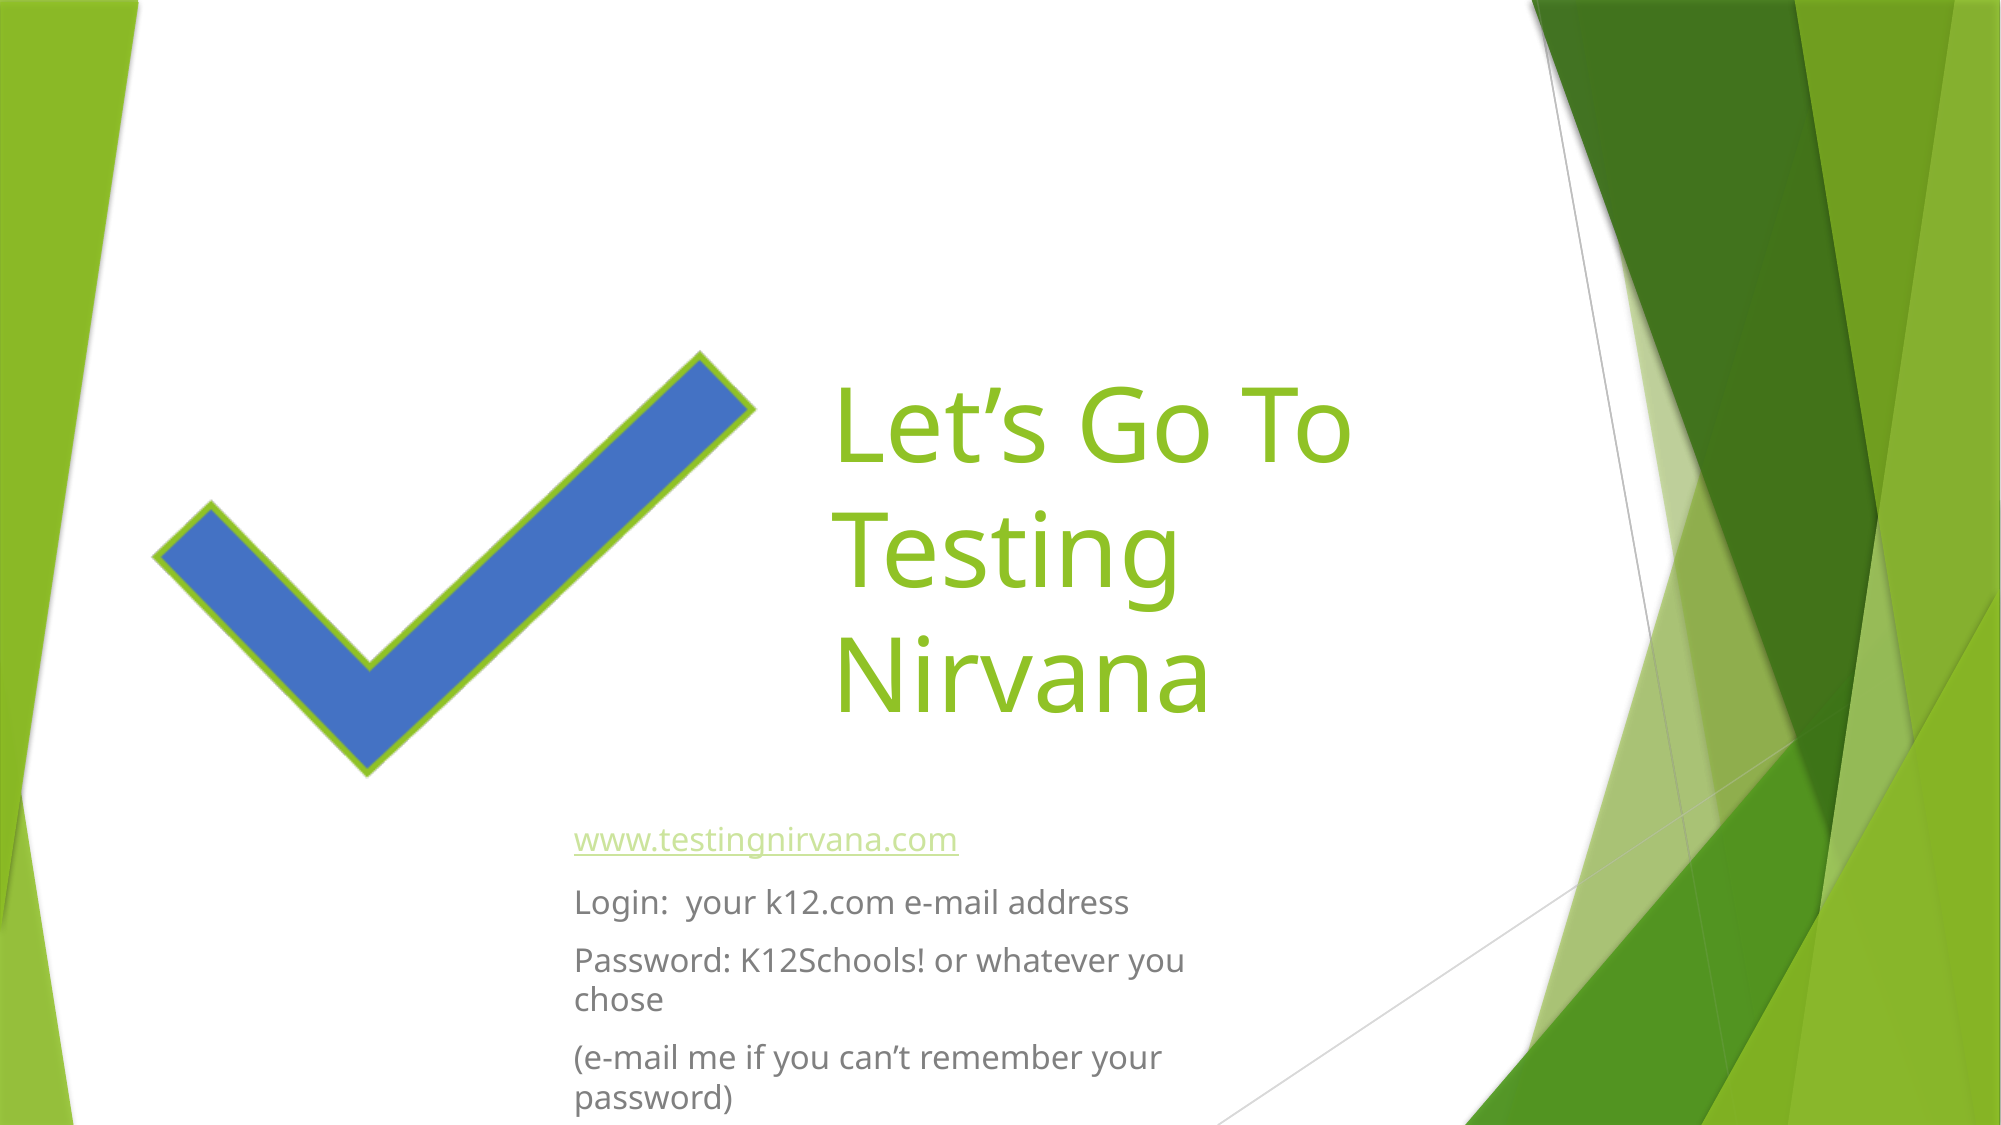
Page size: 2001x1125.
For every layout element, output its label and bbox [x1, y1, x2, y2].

picture [145, 253, 764, 873]
text_box [0, 0, 2000, 1125]
